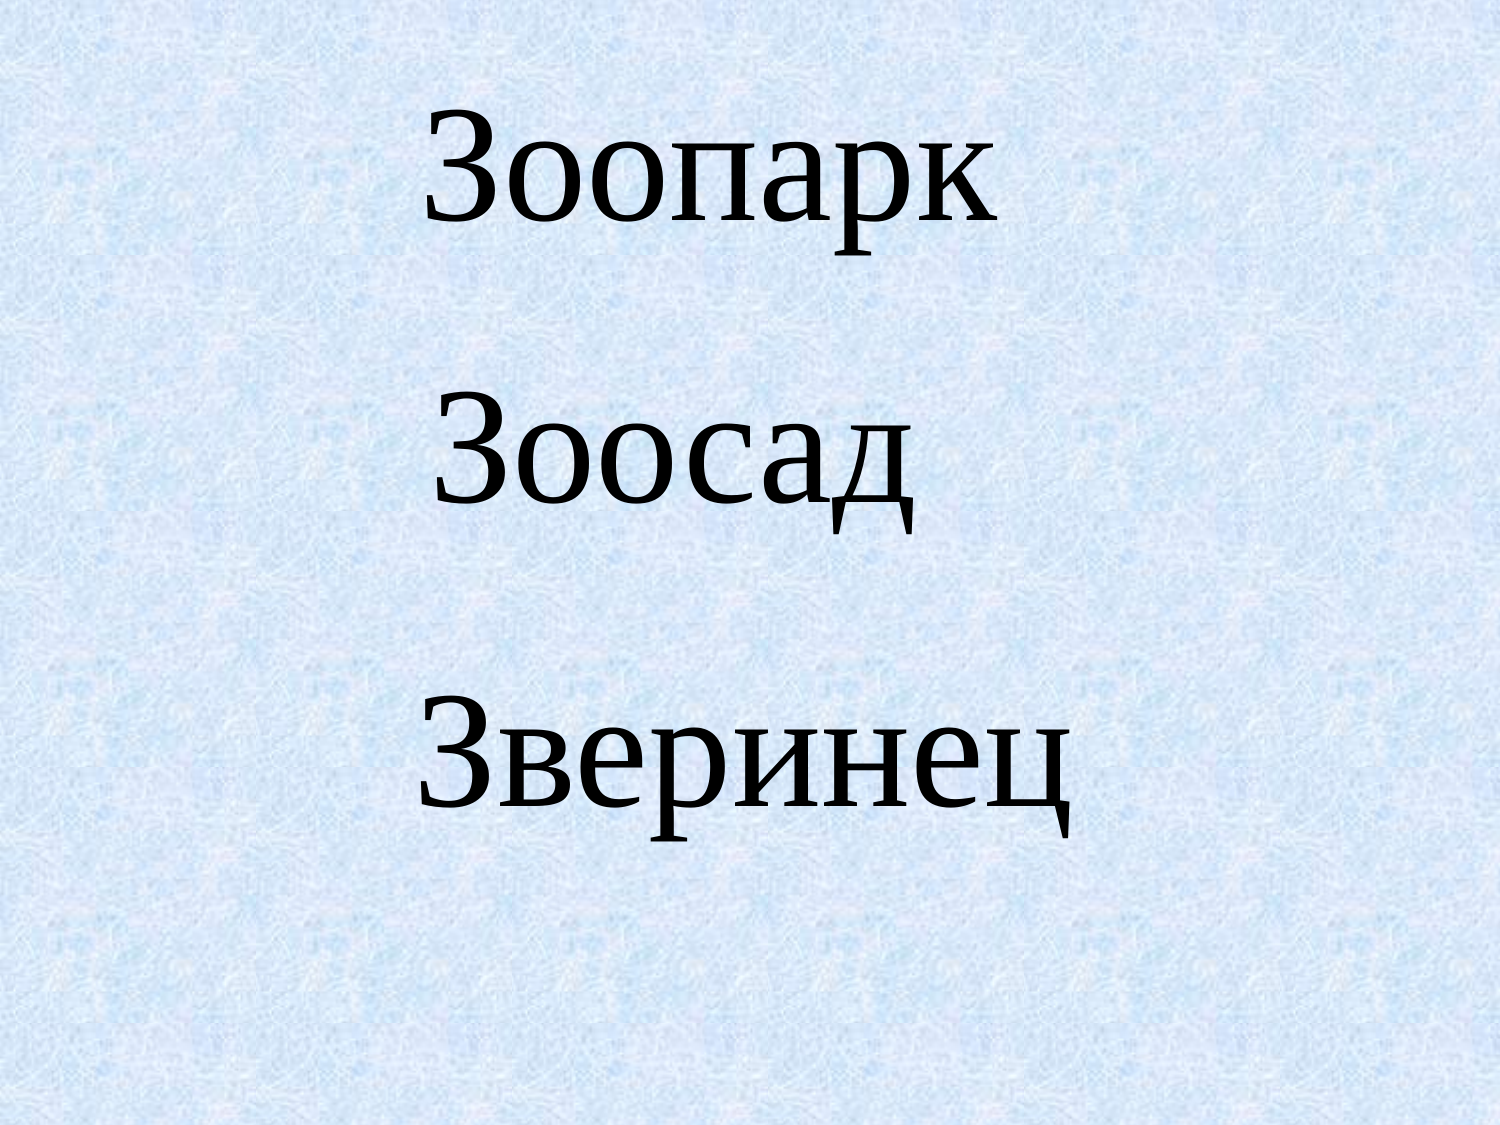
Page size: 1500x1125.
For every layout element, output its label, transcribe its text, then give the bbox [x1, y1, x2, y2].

picture [0, 0, 1500, 1125]
text_box Зоосад [304, 328, 1043, 543]
text_box Зверинец [374, 632, 1114, 848]
text_box Зоопарк [339, 46, 1079, 262]
